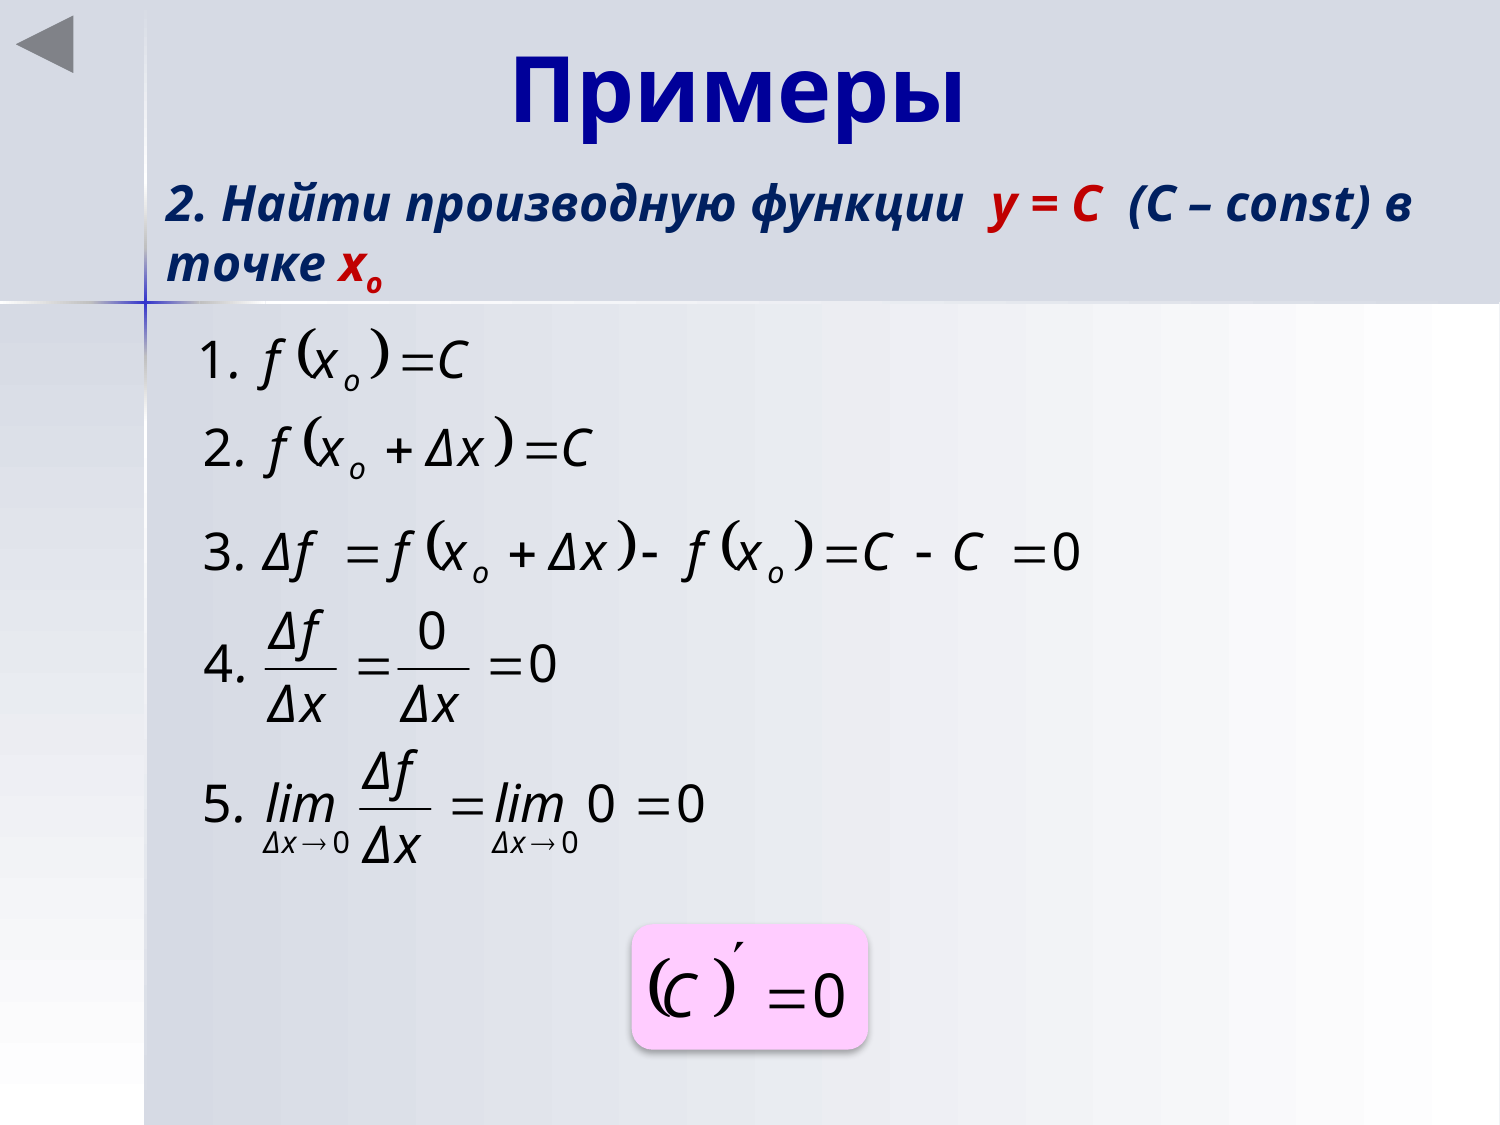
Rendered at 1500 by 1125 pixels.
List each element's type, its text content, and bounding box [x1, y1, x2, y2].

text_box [196, 414, 615, 494]
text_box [196, 739, 719, 875]
title Примеры [131, 0, 1369, 172]
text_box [196, 599, 571, 735]
text_box 2. Найти производную функции y = C (C – const) в точке хo [152, 163, 1500, 307]
text_box [0, 0, 88, 91]
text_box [631, 923, 869, 1050]
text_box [196, 517, 1093, 597]
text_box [196, 326, 488, 405]
